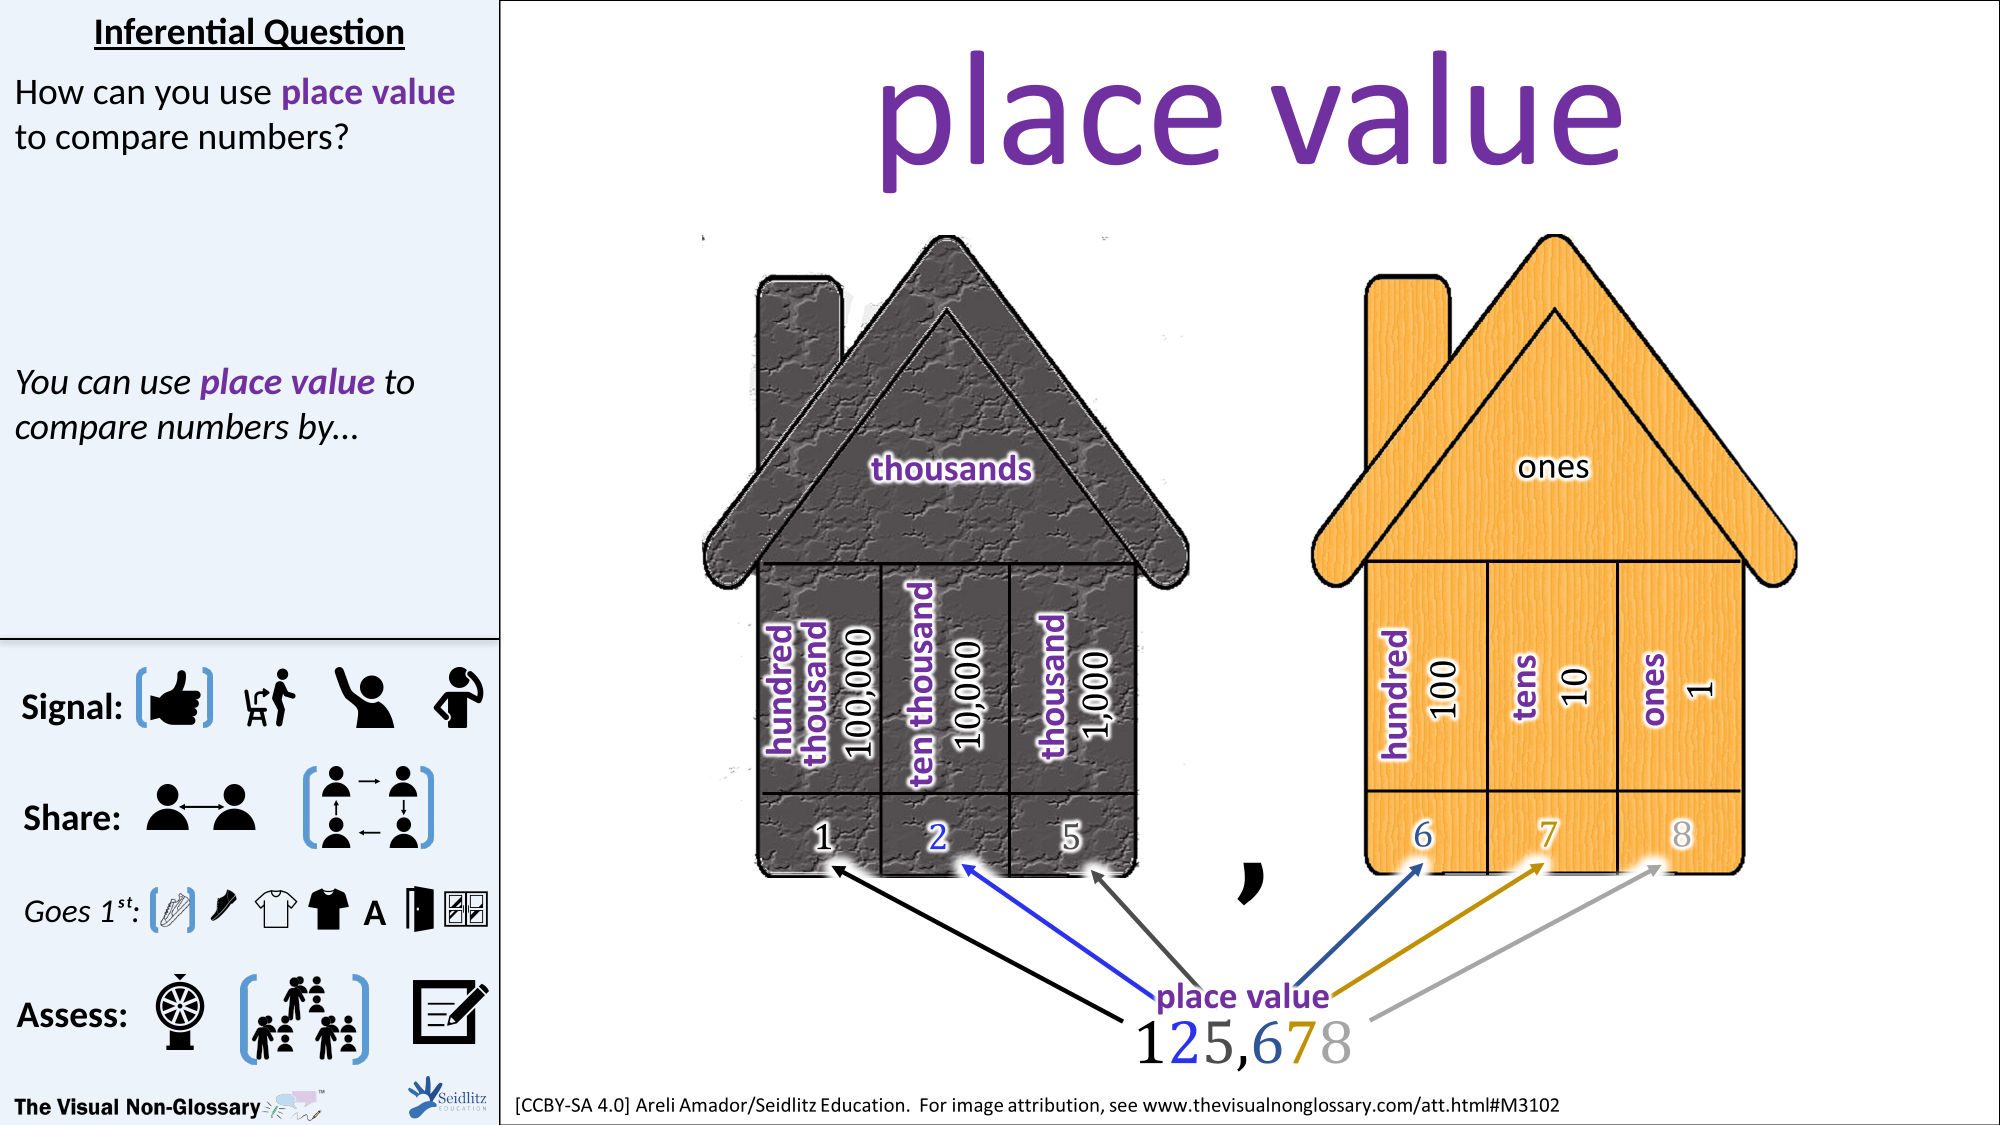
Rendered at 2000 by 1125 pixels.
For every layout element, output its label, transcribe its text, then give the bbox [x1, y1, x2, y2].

picture [305, 886, 352, 932]
picture [239, 974, 370, 1066]
picture [145, 784, 257, 830]
text_box Assess: [1, 982, 137, 1043]
text_box You can use place value to compare numbers by... [0, 349, 494, 455]
picture [239, 667, 301, 728]
text_box A [348, 880, 402, 941]
text_box Signal: [6, 674, 136, 735]
text_box Goes 1ˢᵗ: [9, 881, 156, 937]
picture [202, 886, 241, 925]
picture [0, 1084, 328, 1125]
text_box Inferential Question [78, 0, 421, 59]
picture [403, 1073, 495, 1125]
text_box Share: [8, 785, 137, 846]
picture [142, 974, 218, 1051]
text_box How can you use place value to compare numbers? [0, 59, 494, 165]
picture [413, 974, 490, 1051]
picture [334, 667, 395, 728]
picture [253, 886, 299, 932]
picture [397, 886, 490, 932]
picture [302, 766, 434, 850]
picture [499, 0, 2000, 1125]
picture [149, 886, 196, 934]
picture [136, 667, 214, 728]
picture [428, 667, 490, 728]
